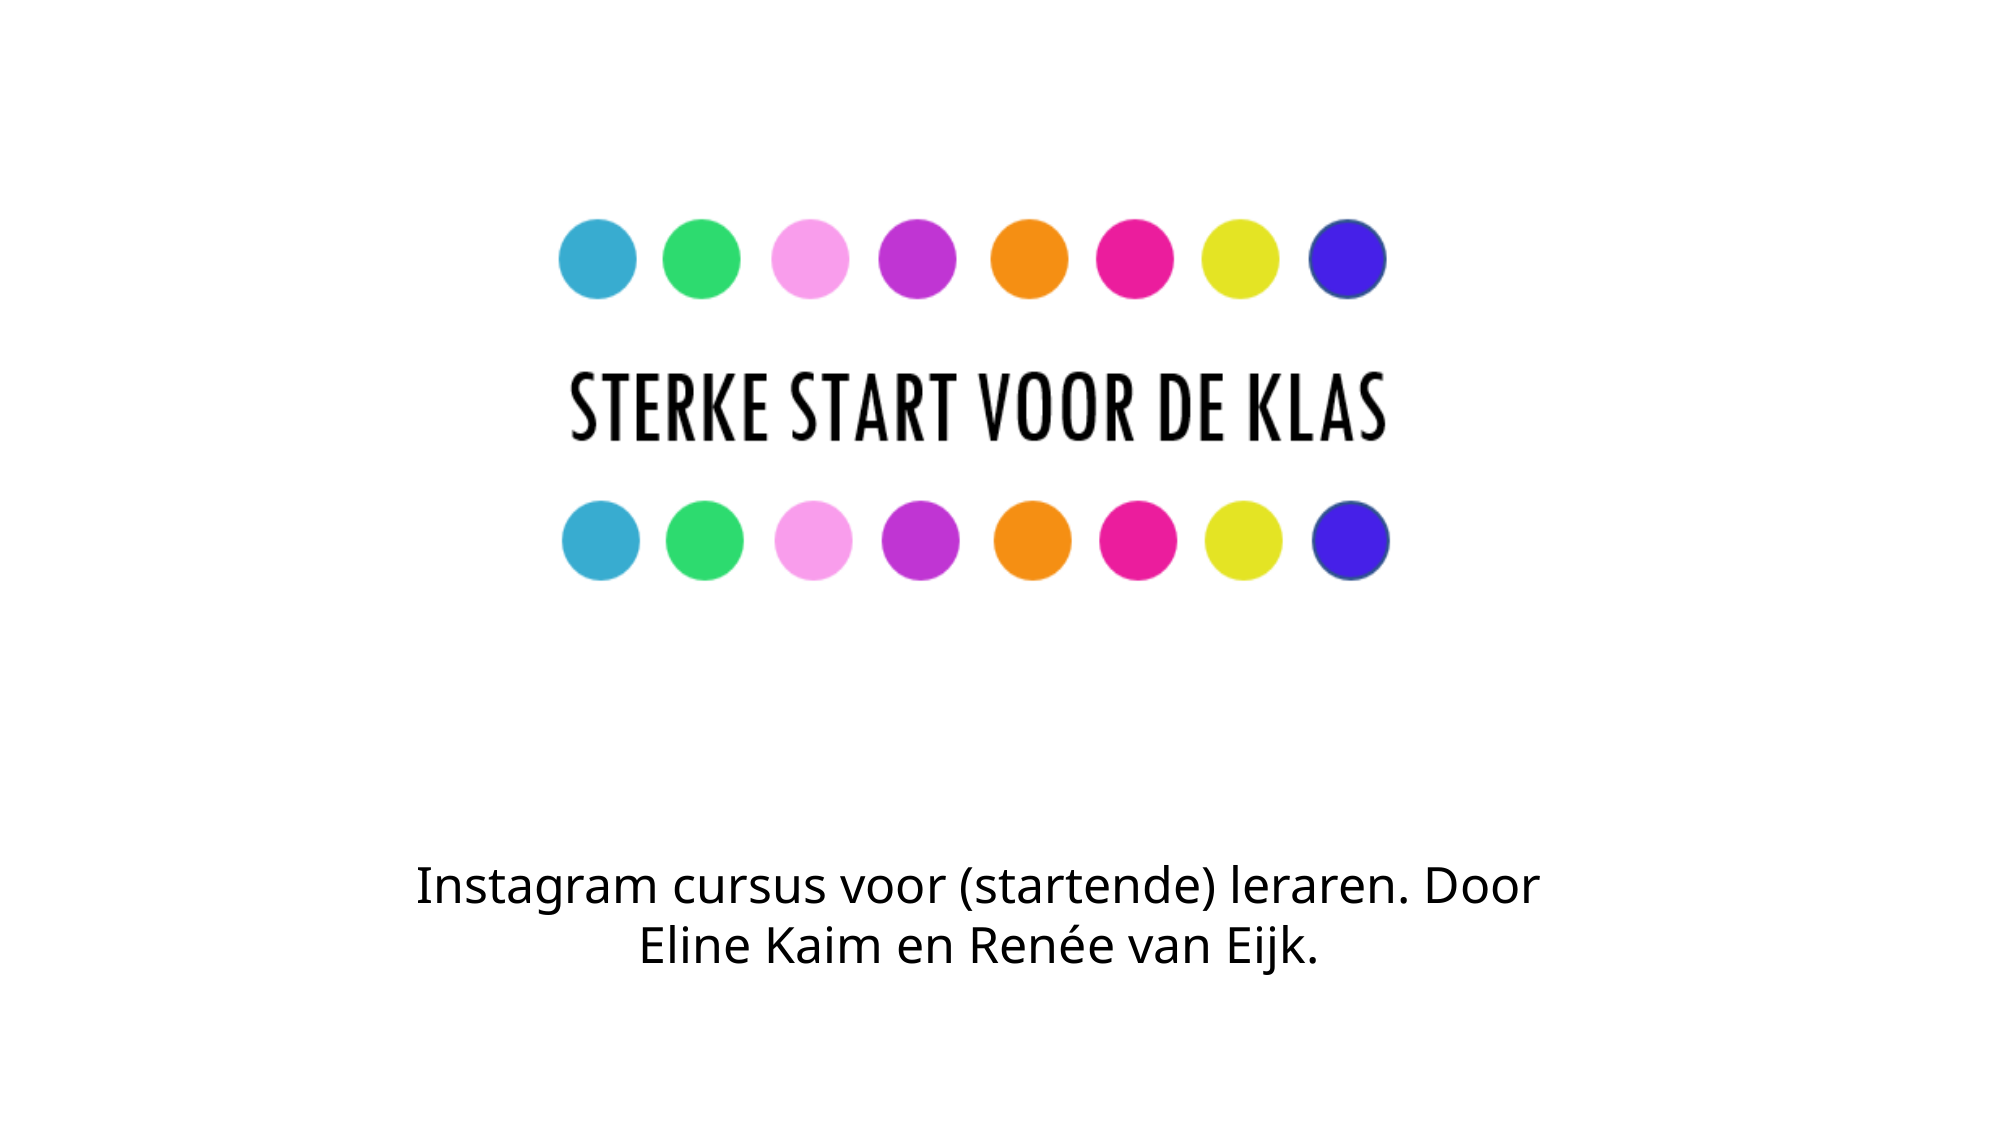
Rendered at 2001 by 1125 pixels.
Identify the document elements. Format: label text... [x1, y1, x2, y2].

text_box Instagram cursus voor (startende) leraren. Door Eline Kaim en Renée van Eijk. [385, 846, 1573, 982]
picture [511, 176, 1447, 641]
